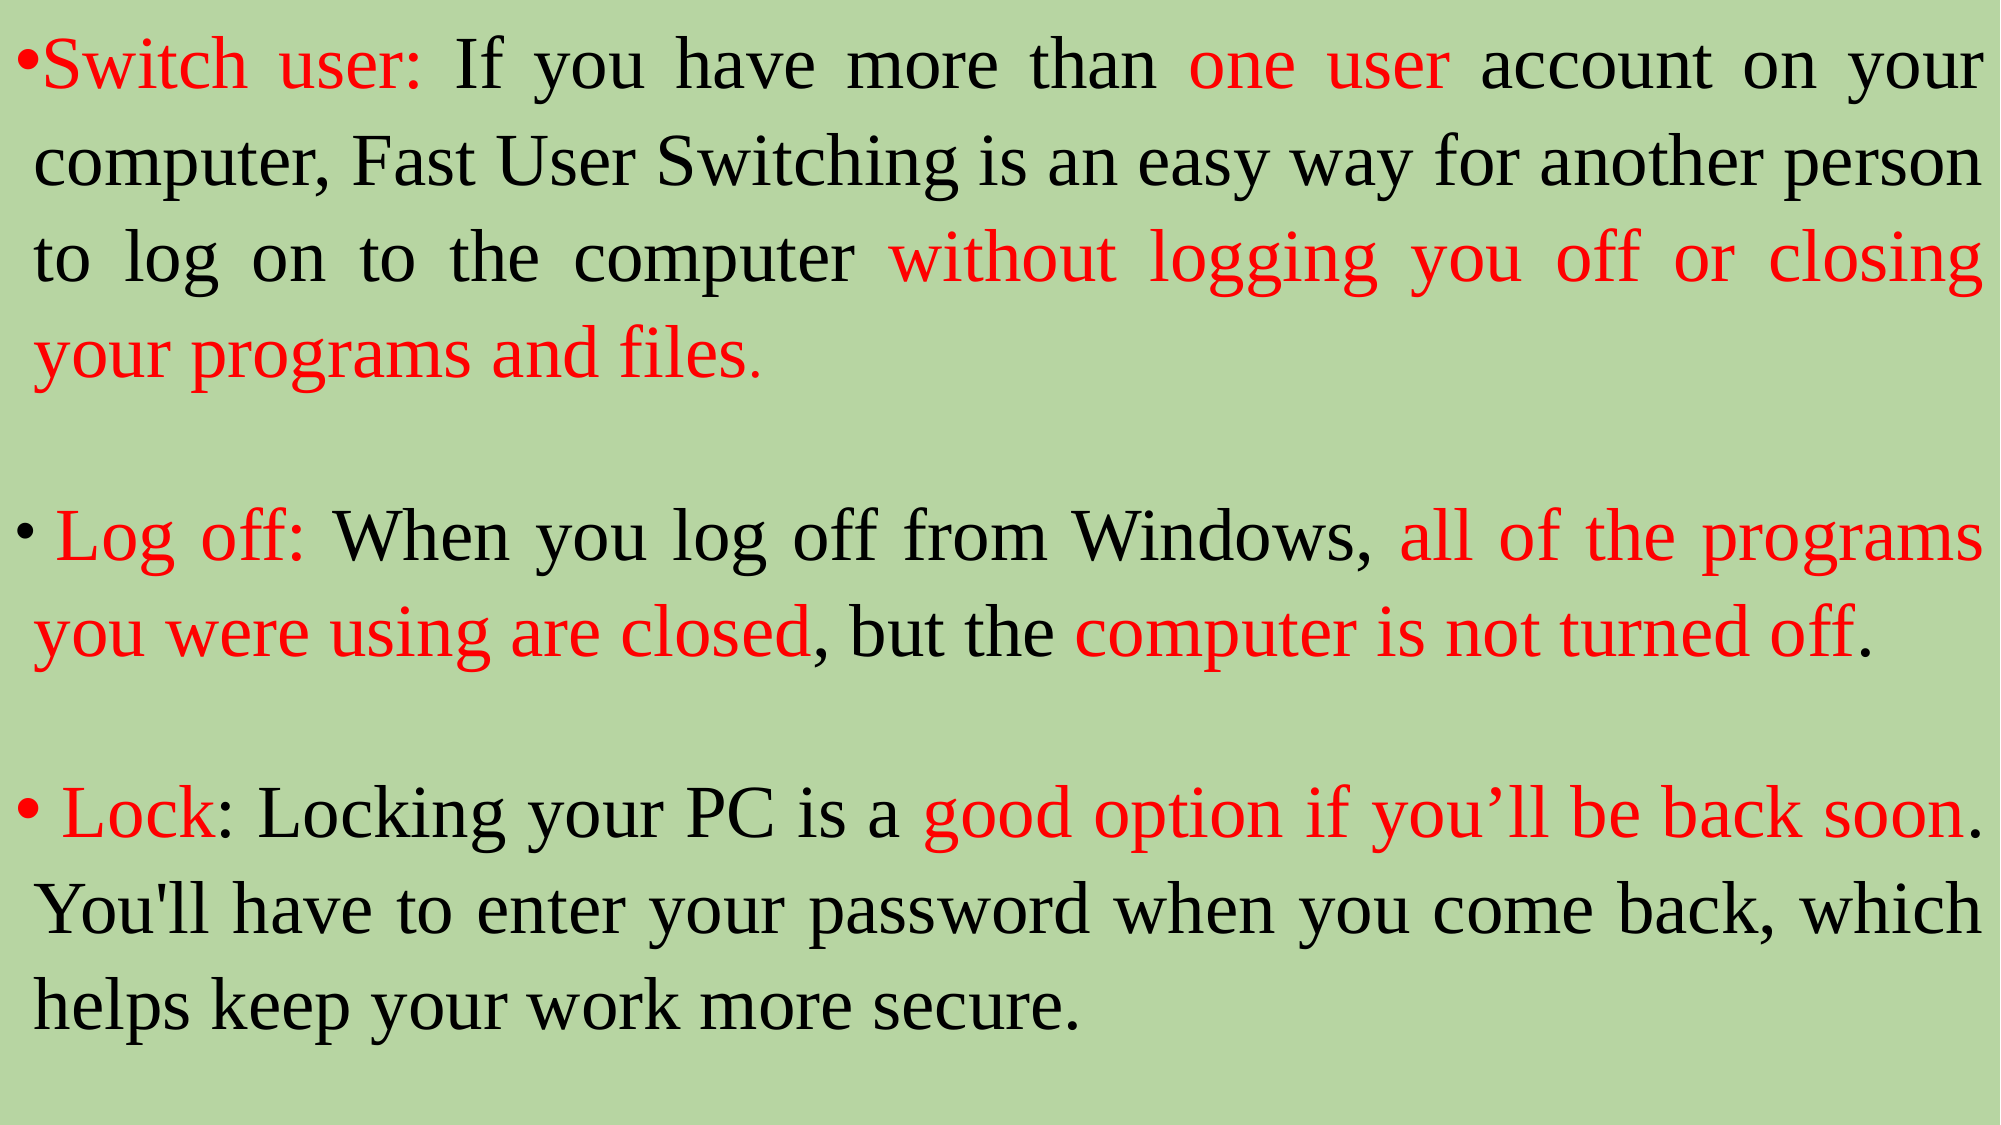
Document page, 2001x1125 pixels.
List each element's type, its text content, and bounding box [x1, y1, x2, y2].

list Switch user: If you have more than one user account on your computer, Fast User Switching is an easy way for another person to log on to the computer without logging you off or closing your programs and files. Log off: When you log off from Windows, all of the programs you were using are closed, but the computer is not turned off. Lock: Locking your PC is a good option if you’ll be back soon. You'll have to enter your password when you come back, which helps keep your work more secure. [0, 0, 2000, 1125]
